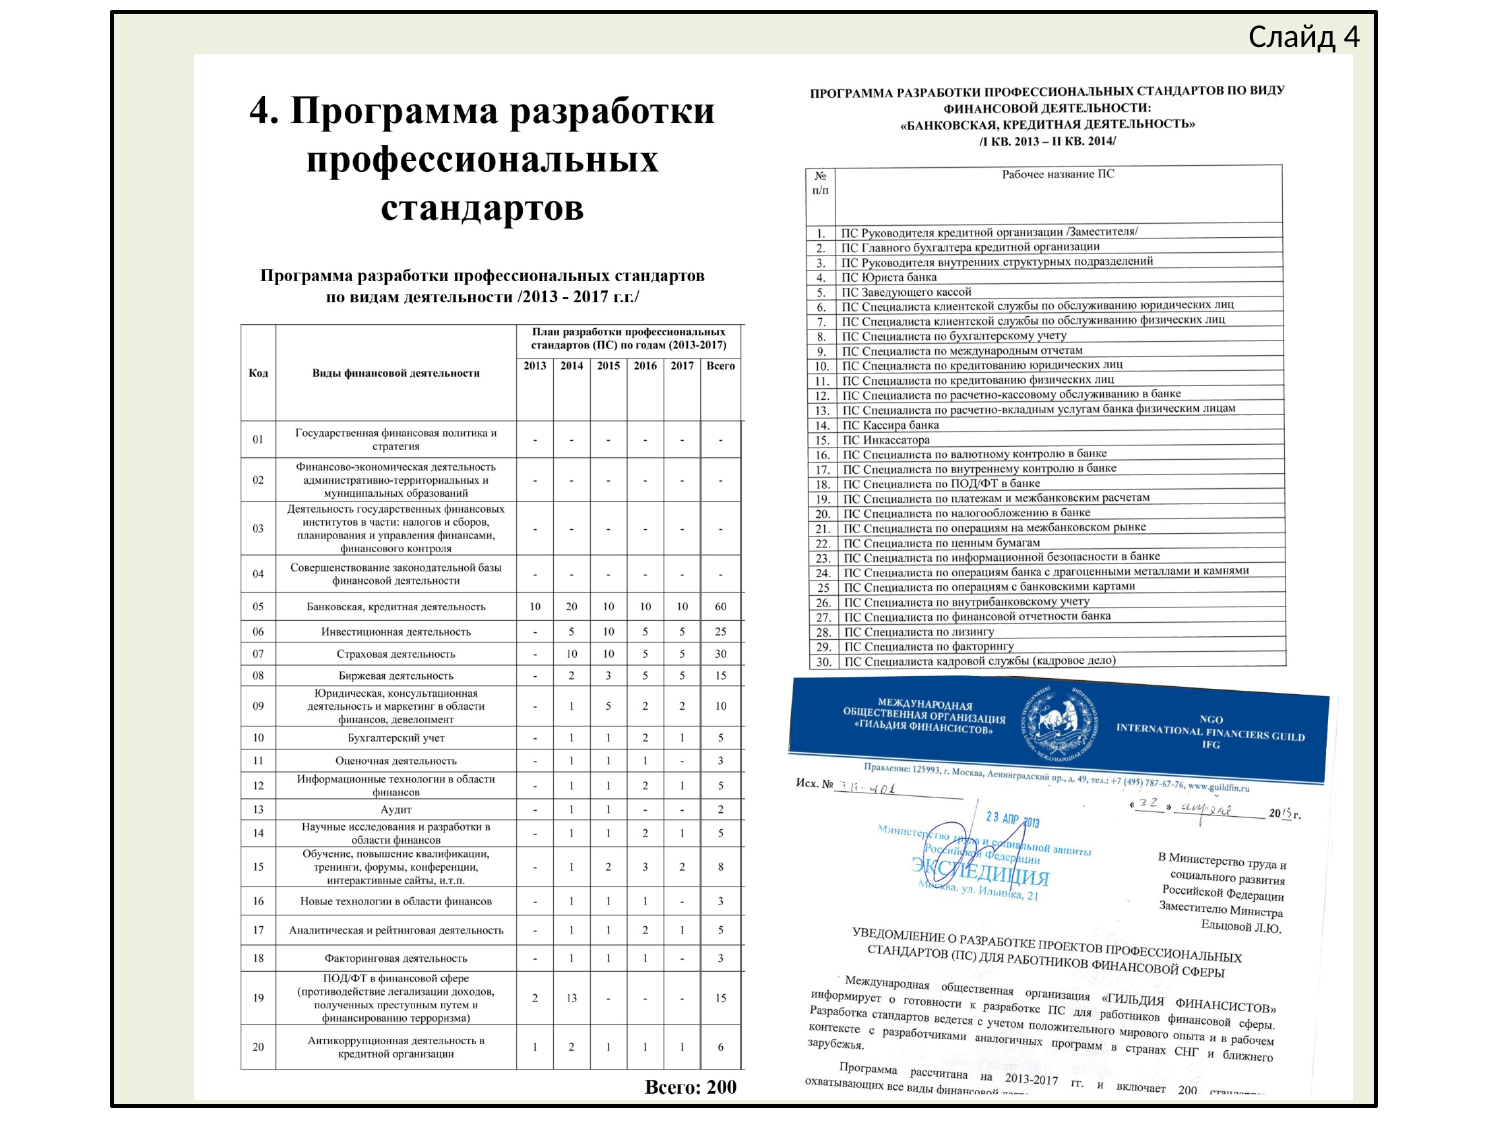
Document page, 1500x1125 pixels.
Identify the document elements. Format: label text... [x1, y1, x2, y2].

text_box Слайд 4 [1234, 7, 1412, 62]
text_box [1352, 62, 1378, 1108]
picture [194, 54, 1353, 1100]
text_box [110, 10, 1234, 1108]
